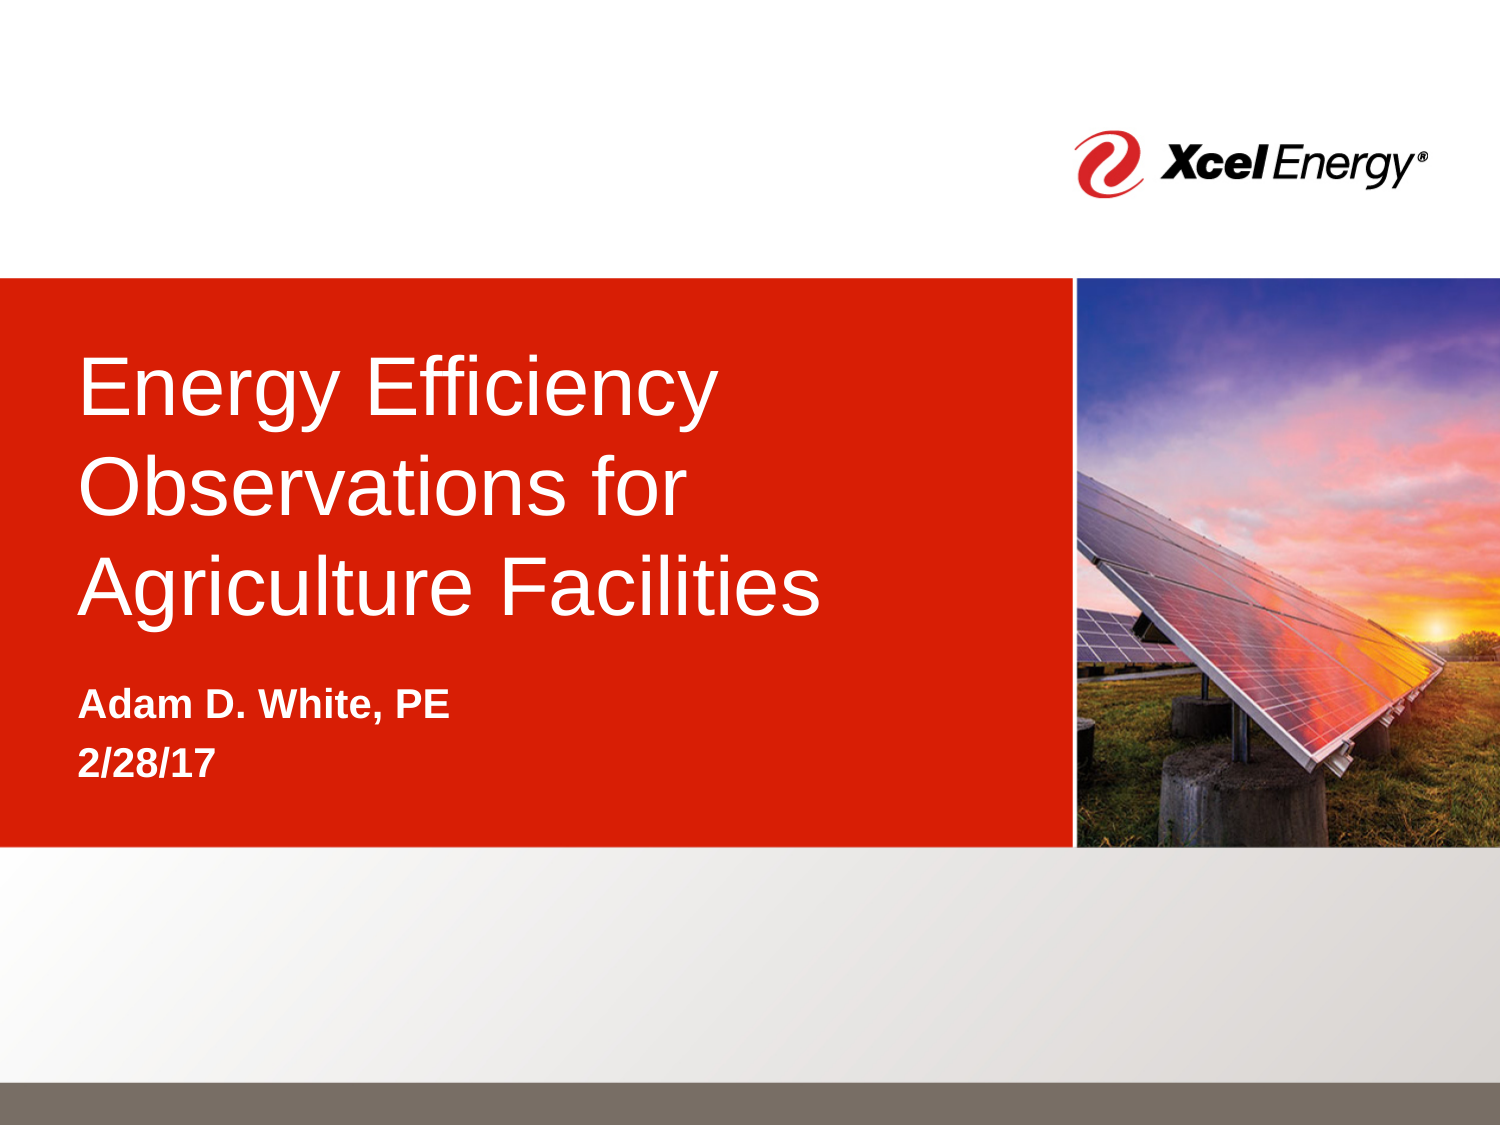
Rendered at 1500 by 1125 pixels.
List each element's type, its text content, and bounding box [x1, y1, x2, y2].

list Adam D. White, PE 2/28/17 [62, 675, 1050, 788]
picture [0, 0, 1500, 1125]
list Energy Efficiency Observations for Agriculture Facilities [62, 324, 1050, 563]
